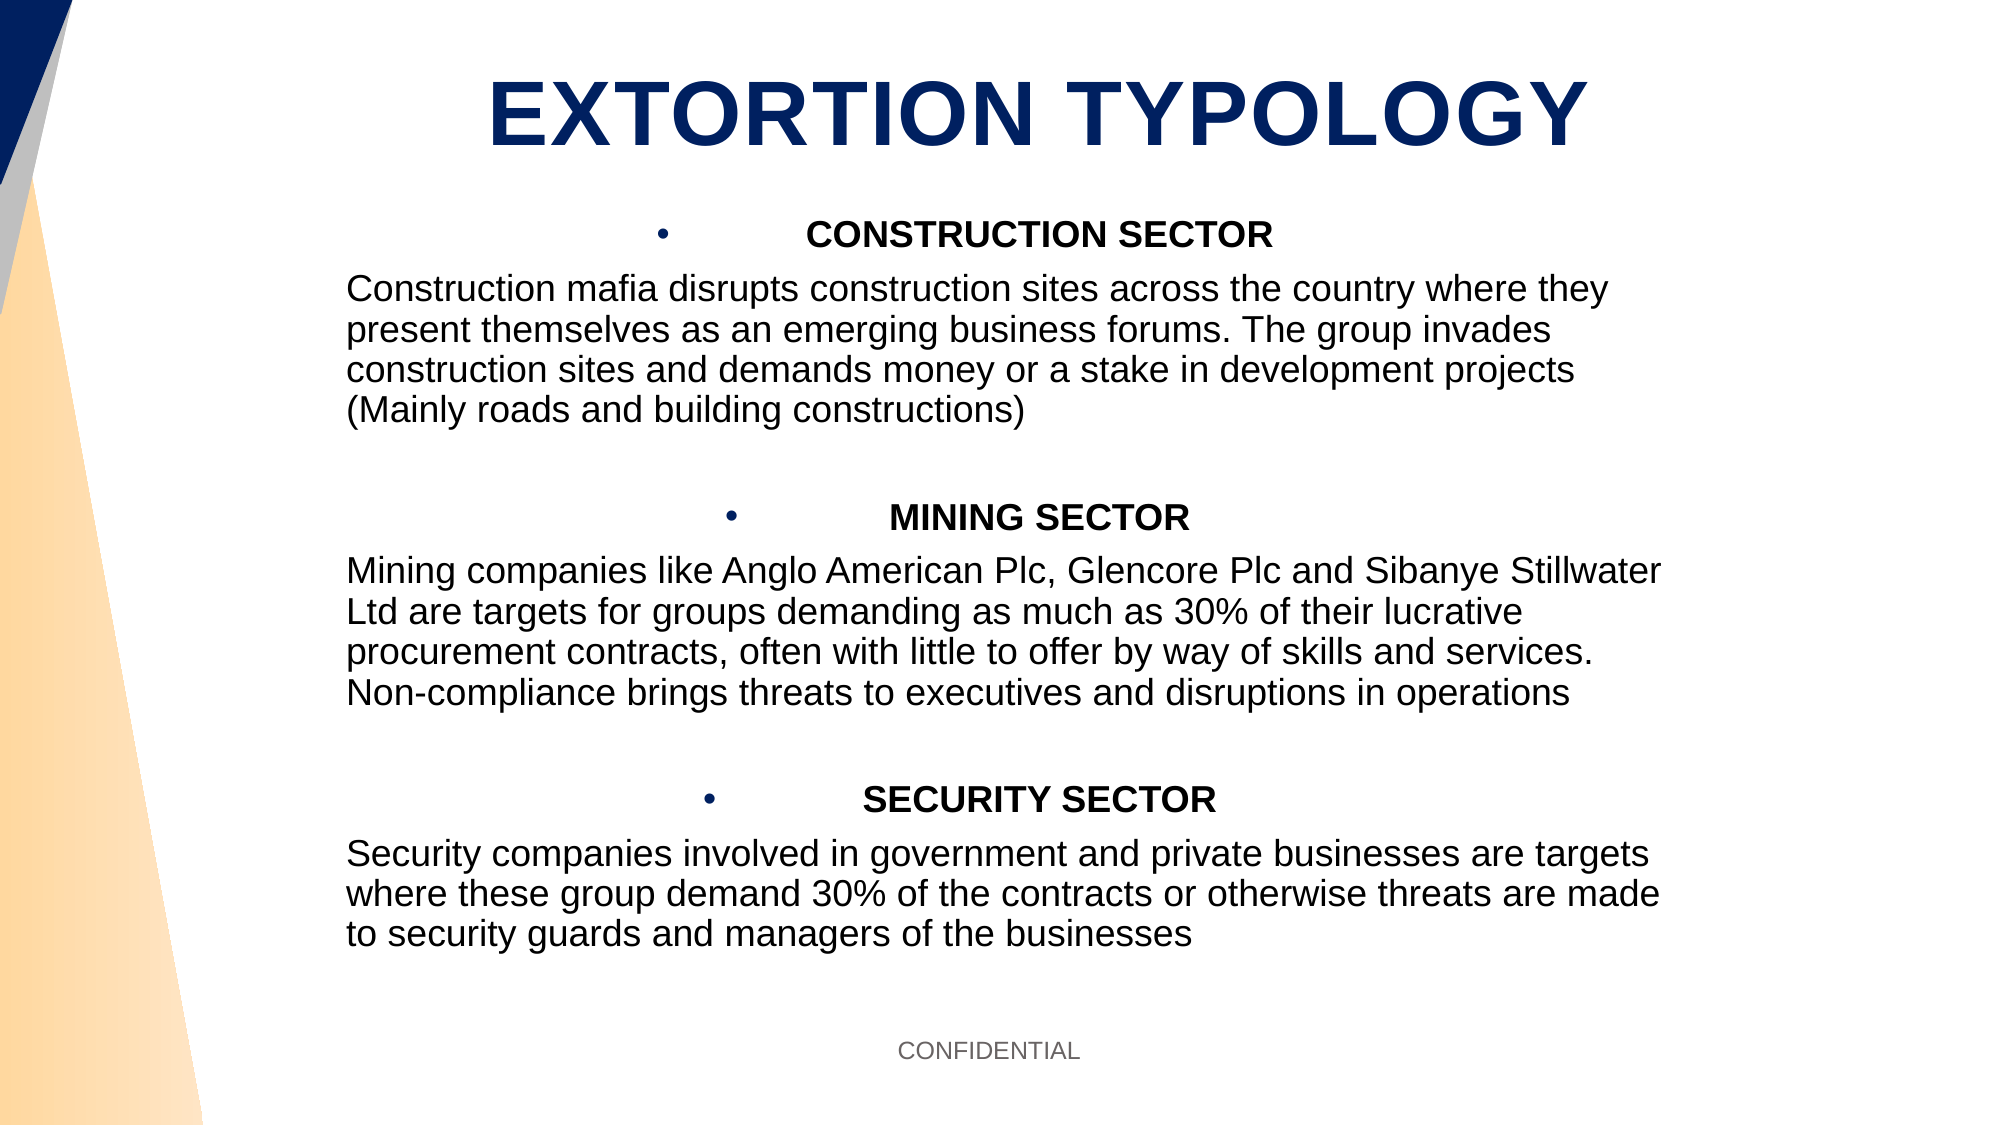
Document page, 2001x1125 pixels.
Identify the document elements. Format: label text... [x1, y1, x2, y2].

footer CONFIDENTIAL [399, 1012, 1579, 1088]
title EXTORTION TYPOLOGY [401, 55, 1677, 184]
list CONSTRUCTION SECTOR Construction mafia disrupts construction sites across the country where they present themselves as an emerging business forums. The group invades construction sites and demands money or a stake in development projects (Mainly roads and building constructions) MINING SECTOR Mining companies like Anglo American Plc, Glencore Plc and Sibanye Stillwater Ltd are targets for groups demanding as much as 30% of their lucrative procurement contracts, often with little to offer by way of skills and services. Non-compliance brings threats to executives and disruptions in operations SECURITY SECTOR Security companies involved in government and private businesses are targets where these group demand 30% of the contracts or otherwise threats are made to security guards and managers of the businesses [338, 208, 1675, 988]
